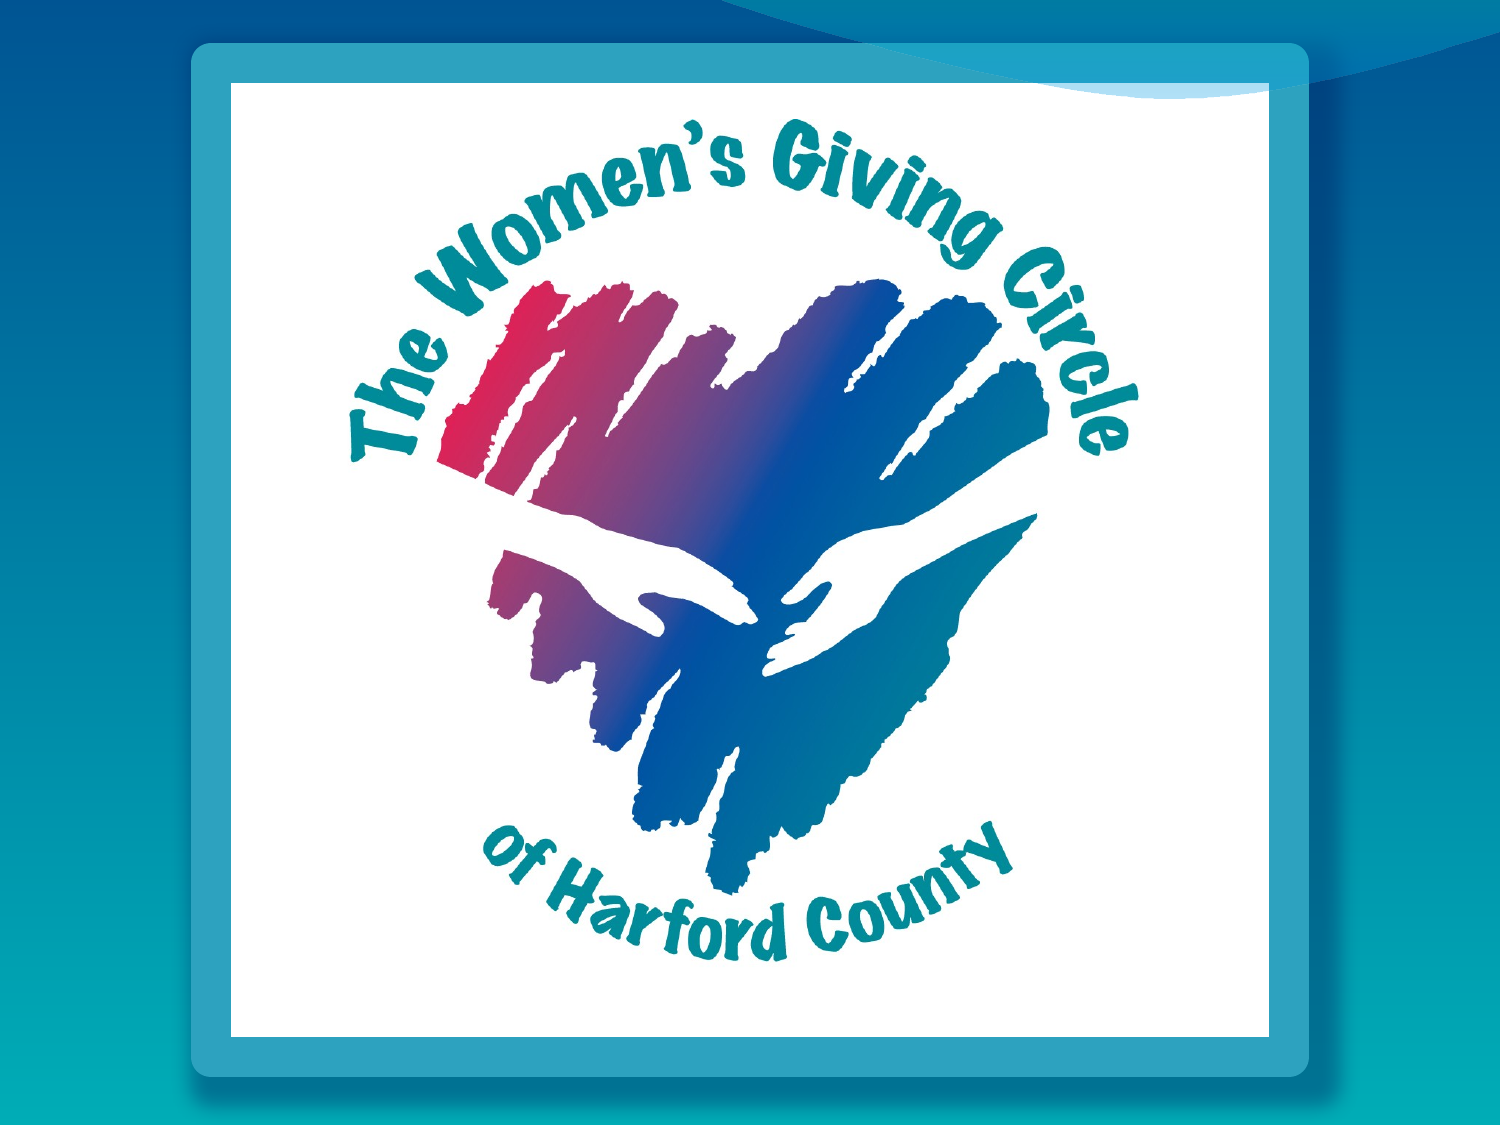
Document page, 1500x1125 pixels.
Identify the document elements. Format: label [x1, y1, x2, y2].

text_box [722, 0, 1500, 99]
picture [301, 119, 1199, 1001]
